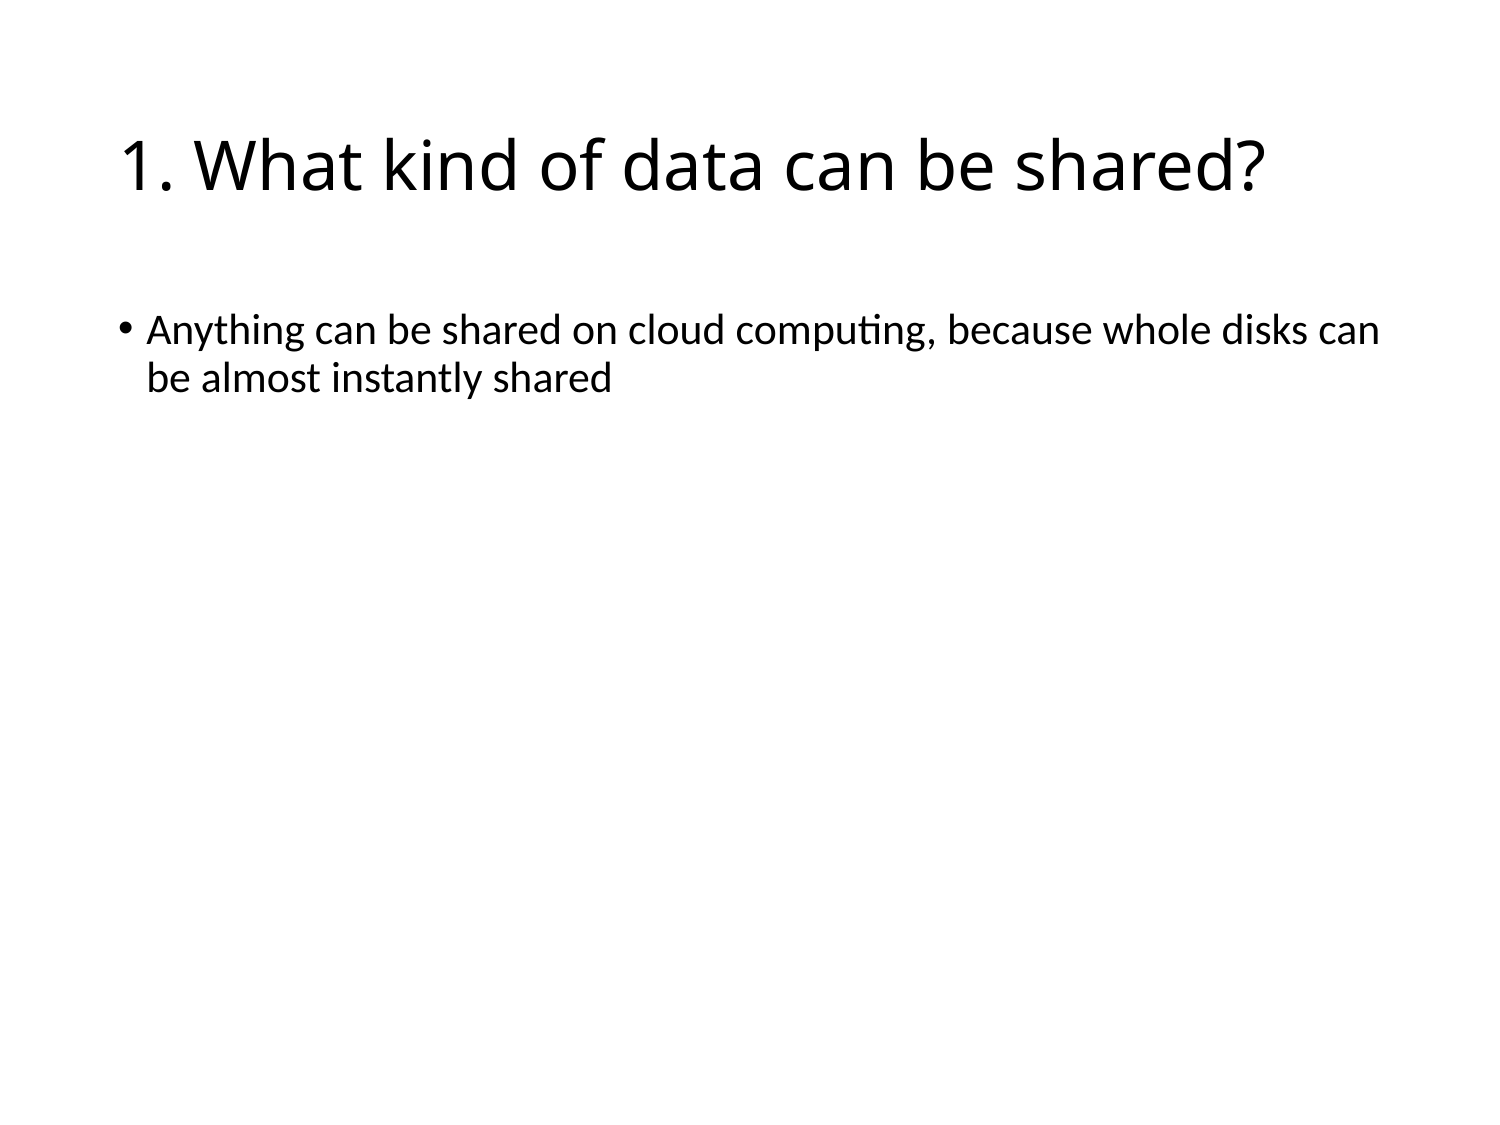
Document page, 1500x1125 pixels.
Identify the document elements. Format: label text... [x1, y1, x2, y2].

title 1. What kind of data can be shared? [103, 59, 1397, 278]
list Anything can be shared on cloud computing, because whole disks can be almost instantly shared [103, 299, 1397, 1014]
